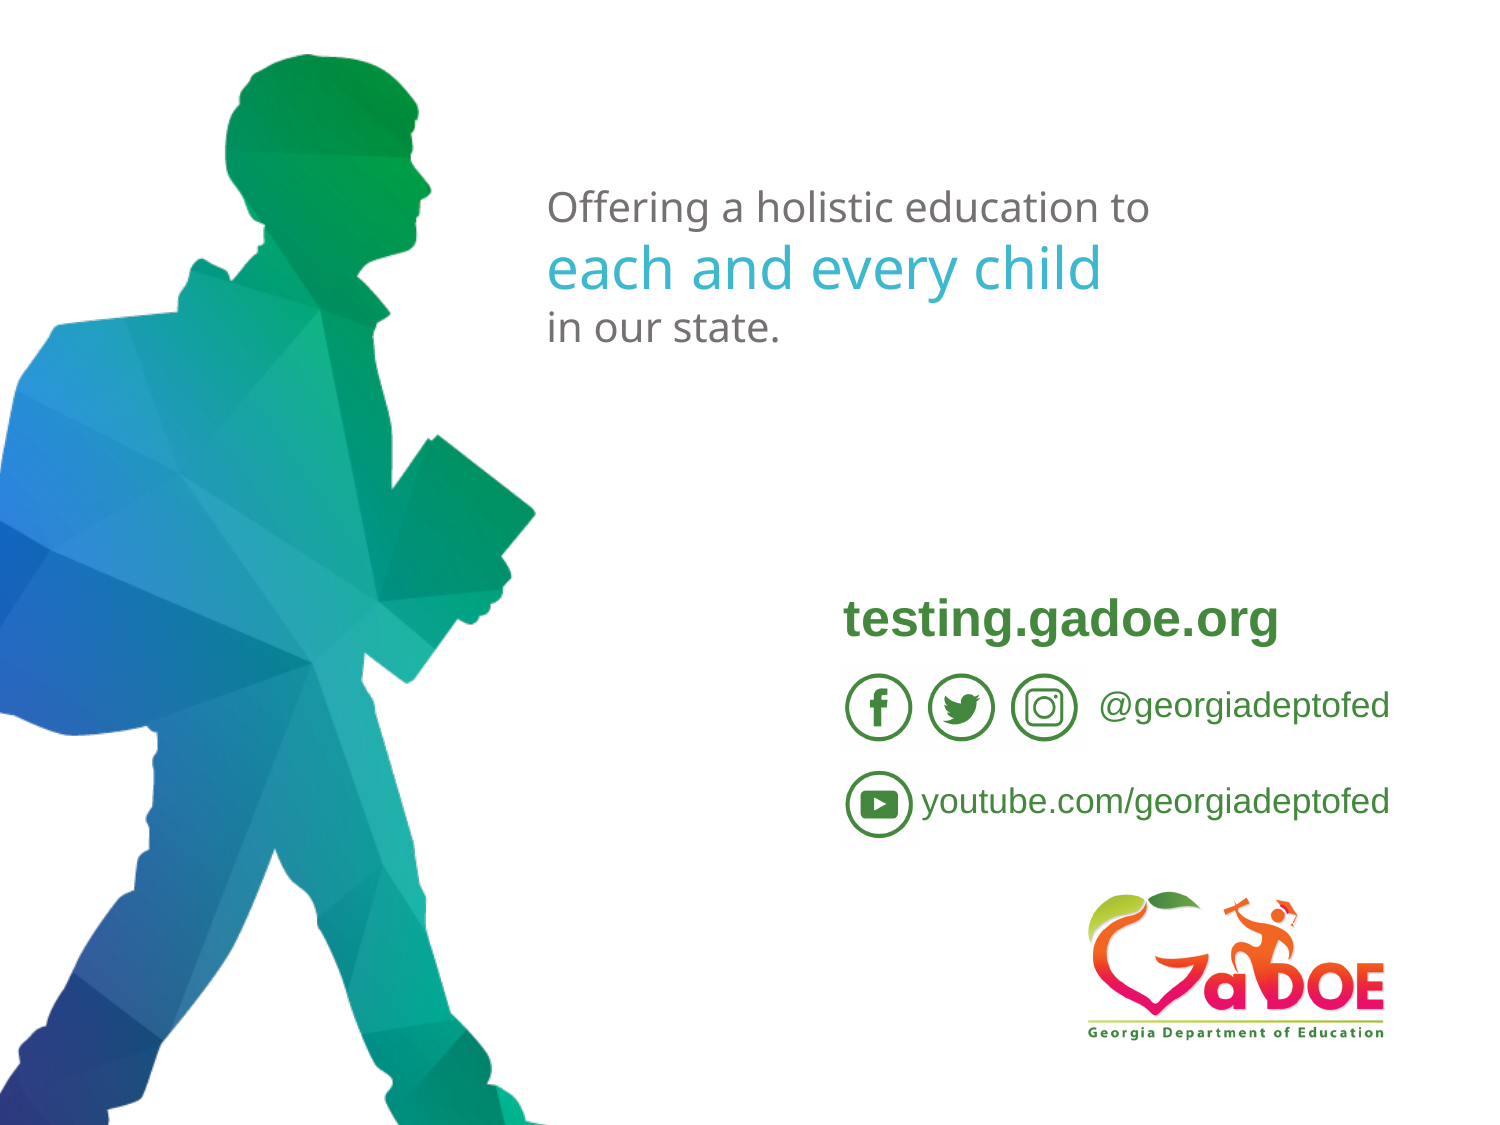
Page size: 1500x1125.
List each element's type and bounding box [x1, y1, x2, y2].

picture [0, 16, 661, 1125]
picture [838, 662, 1090, 751]
picture [1078, 878, 1391, 1050]
picture [838, 760, 921, 845]
